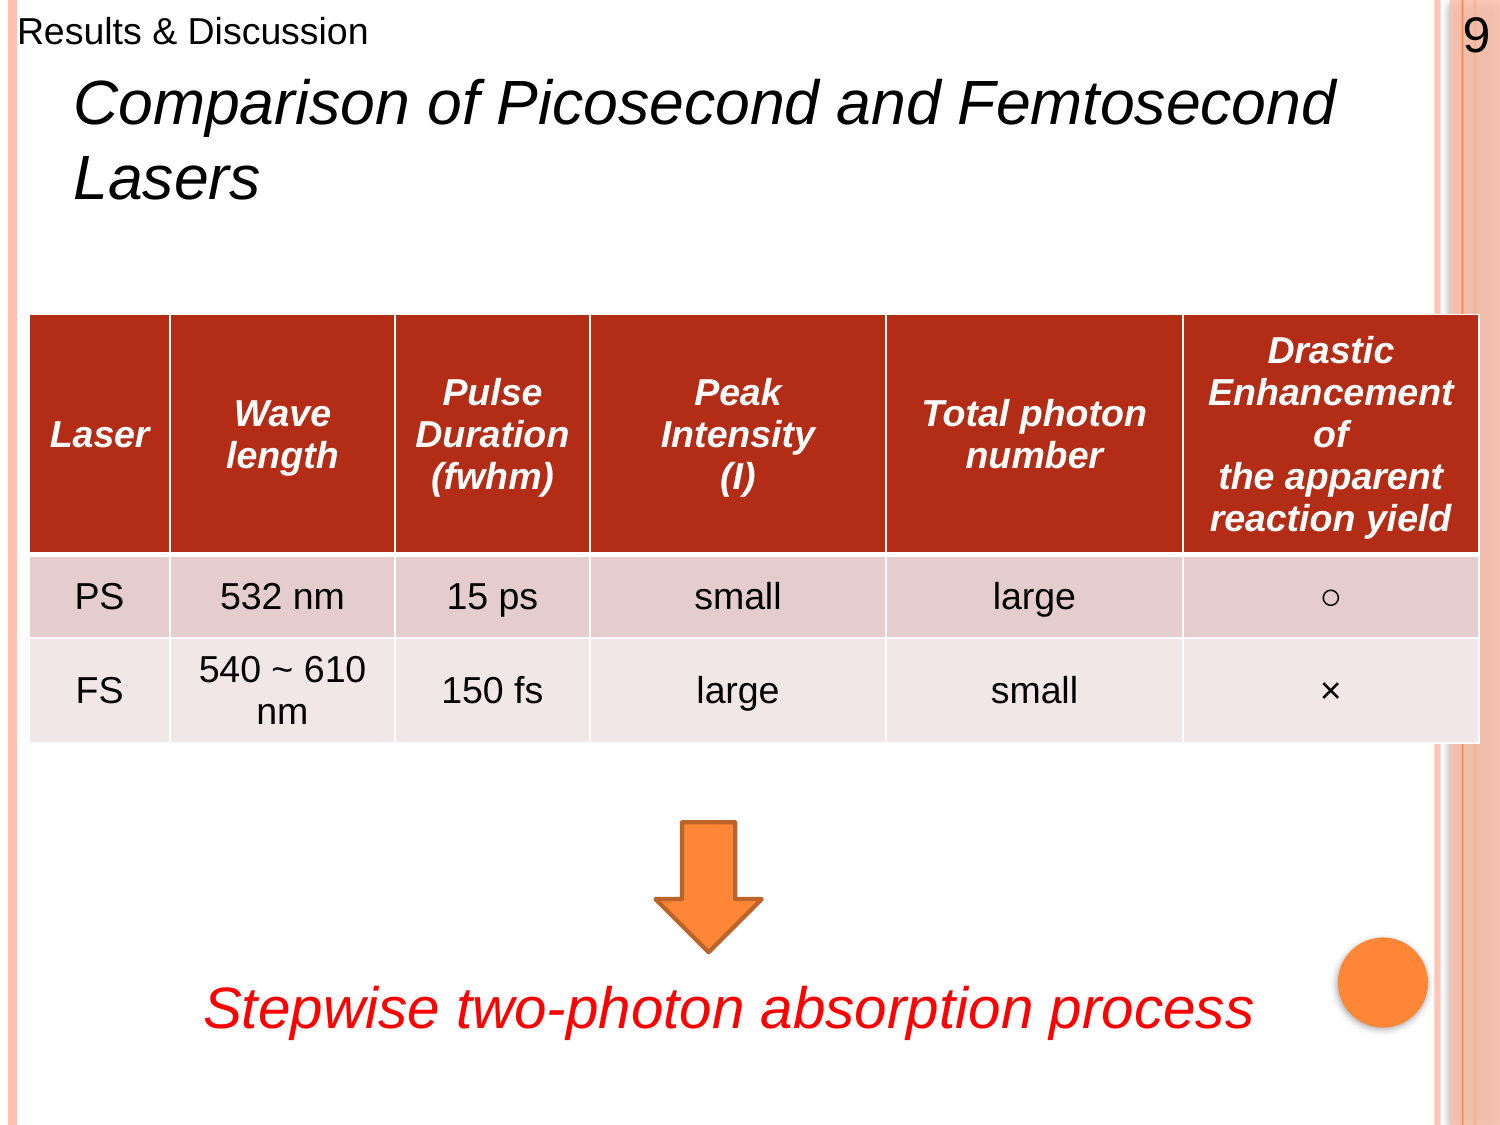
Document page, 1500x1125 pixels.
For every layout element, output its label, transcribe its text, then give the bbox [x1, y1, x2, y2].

table_cell 532 nm [171, 557, 394, 637]
text_box Results & Discussion [2, 0, 384, 60]
text_box [653, 820, 764, 955]
table_header Wave length [171, 315, 394, 552]
text_box Comparison of Picosecond and Femtosecond Lasers [58, 54, 1370, 220]
table_cell FS [30, 639, 169, 742]
table_cell small [887, 639, 1182, 742]
table_header Total photon number [887, 315, 1182, 552]
table_cell PS [30, 557, 169, 637]
table_header Laser [30, 315, 169, 552]
table_cell ○ [1184, 557, 1478, 637]
table_cell 540 ~ 610 nm [171, 639, 394, 742]
table_cell × [1184, 639, 1478, 742]
table_cell large [887, 557, 1182, 637]
table_header Peak Intensity (I) [591, 315, 885, 552]
table_cell 150 fs [396, 639, 589, 742]
table_header Pulse Duration (fwhm) [396, 315, 589, 552]
table_cell small [591, 557, 885, 637]
text_box Stepwise two-photon absorption process [188, 962, 1287, 1048]
table_header Drastic Enhancement of the apparent reaction yield [1184, 315, 1478, 552]
table_cell 15 ps [396, 557, 589, 637]
table_cell large [591, 639, 885, 742]
text_box 9 [1447, 0, 1500, 71]
